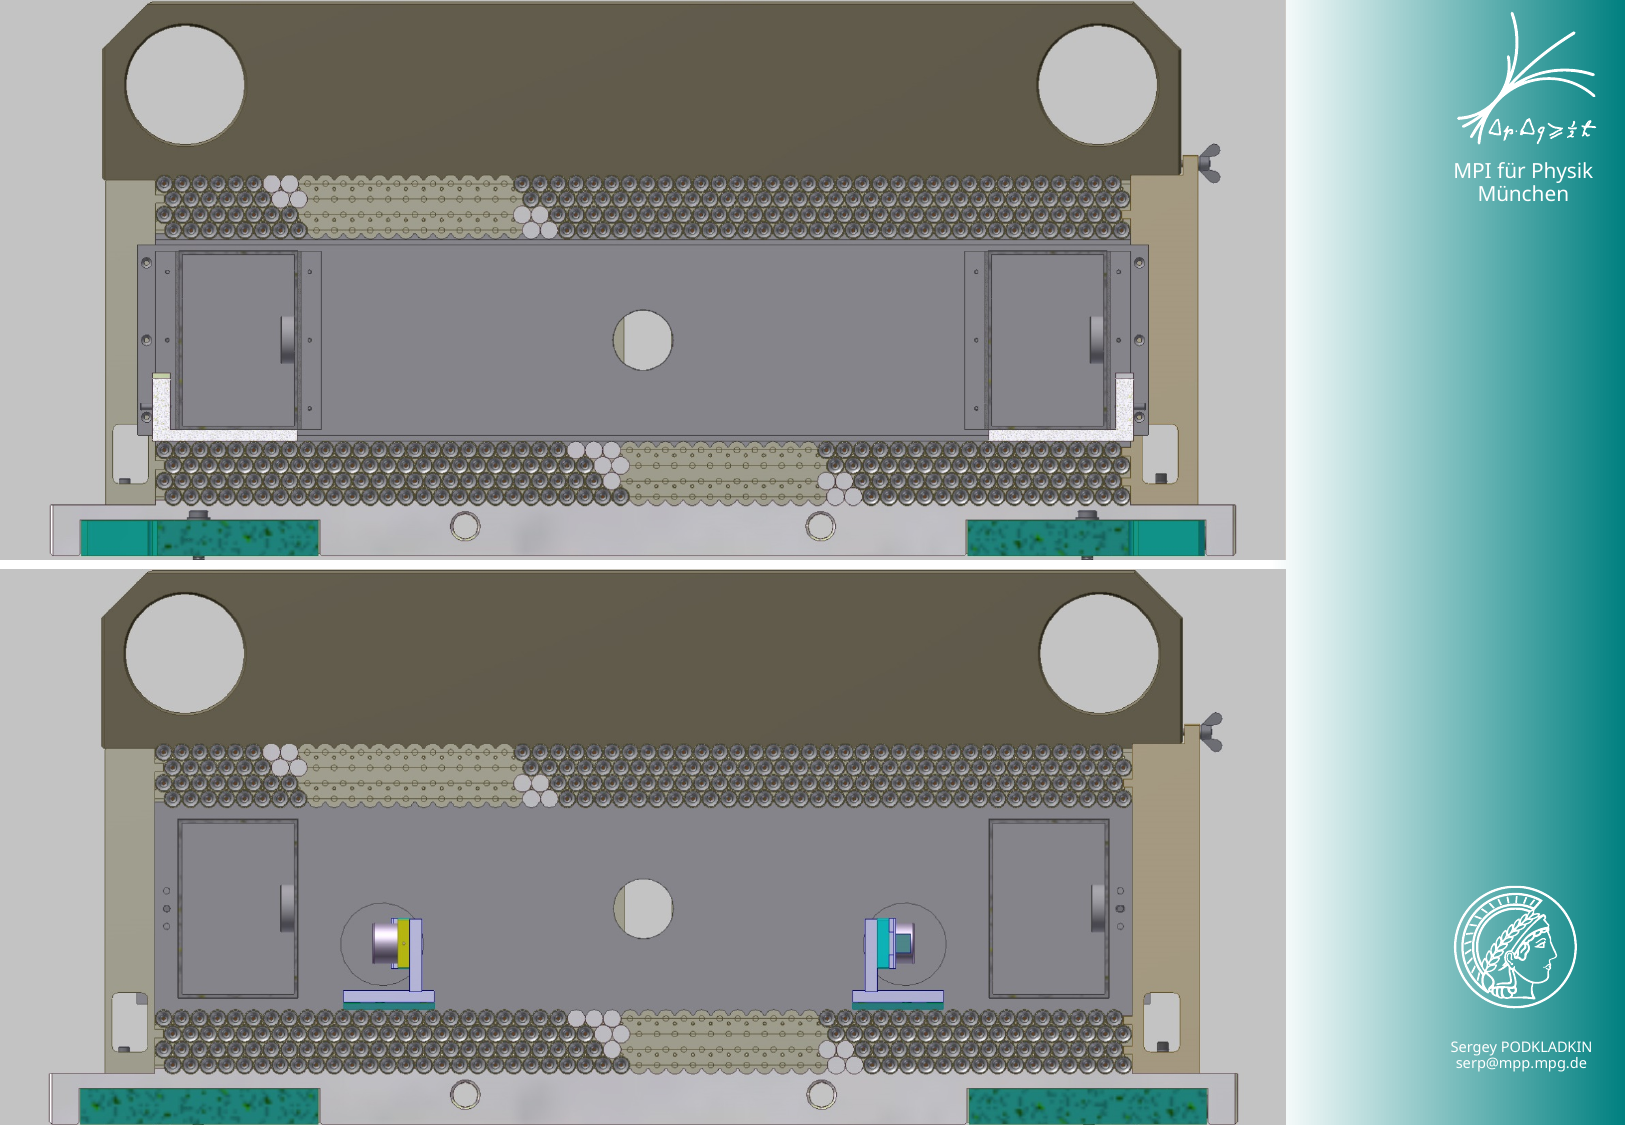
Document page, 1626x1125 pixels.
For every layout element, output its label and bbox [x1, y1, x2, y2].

list [0, 0, 1286, 560]
picture [0, 568, 1286, 1125]
